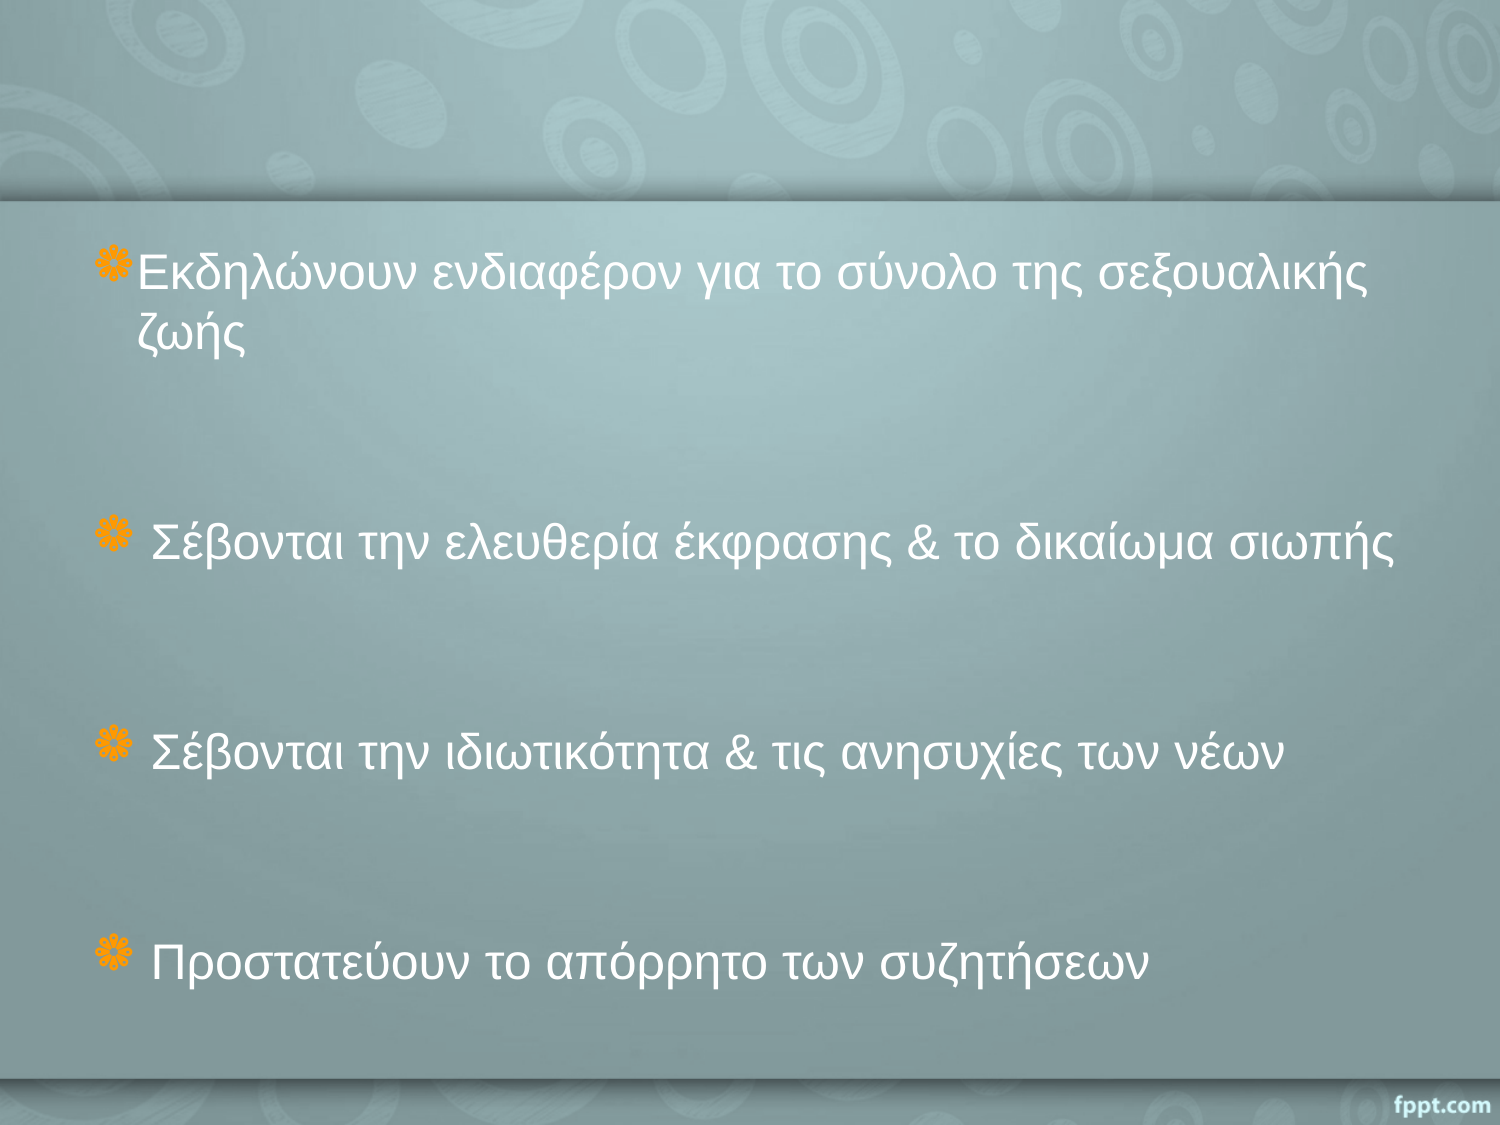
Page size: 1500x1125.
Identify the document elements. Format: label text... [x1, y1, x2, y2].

list Εκδηλώνουν ενδιαφέρον για το σύνολο της σεξουαλικής ζωής Σέβονται την ελευθερία έκφρασης & το δικαίωμα σιωπής Σέβονται την ιδιωτικότητα & τις ανησυχίες των νέων Προστατεύουν το απόρρητο των συζητήσεων [76, 231, 1427, 975]
